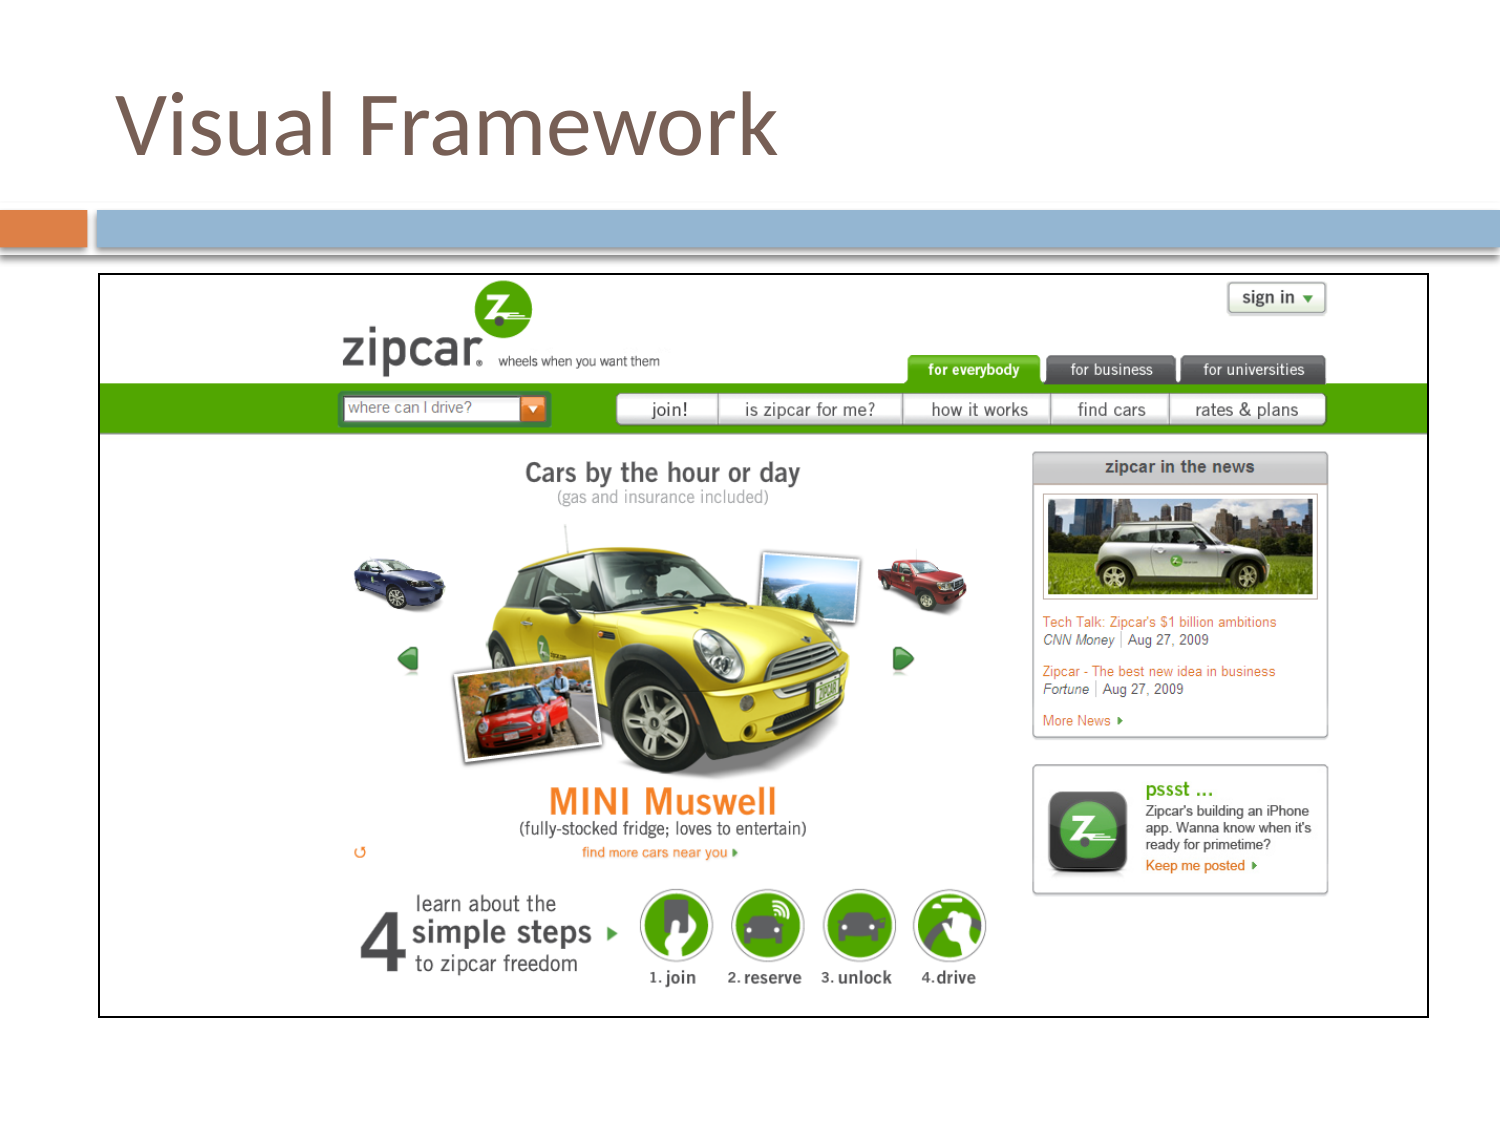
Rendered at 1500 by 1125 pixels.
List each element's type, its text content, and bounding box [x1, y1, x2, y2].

picture [99, 274, 1428, 1017]
title Visual Framework [100, 37, 1438, 200]
